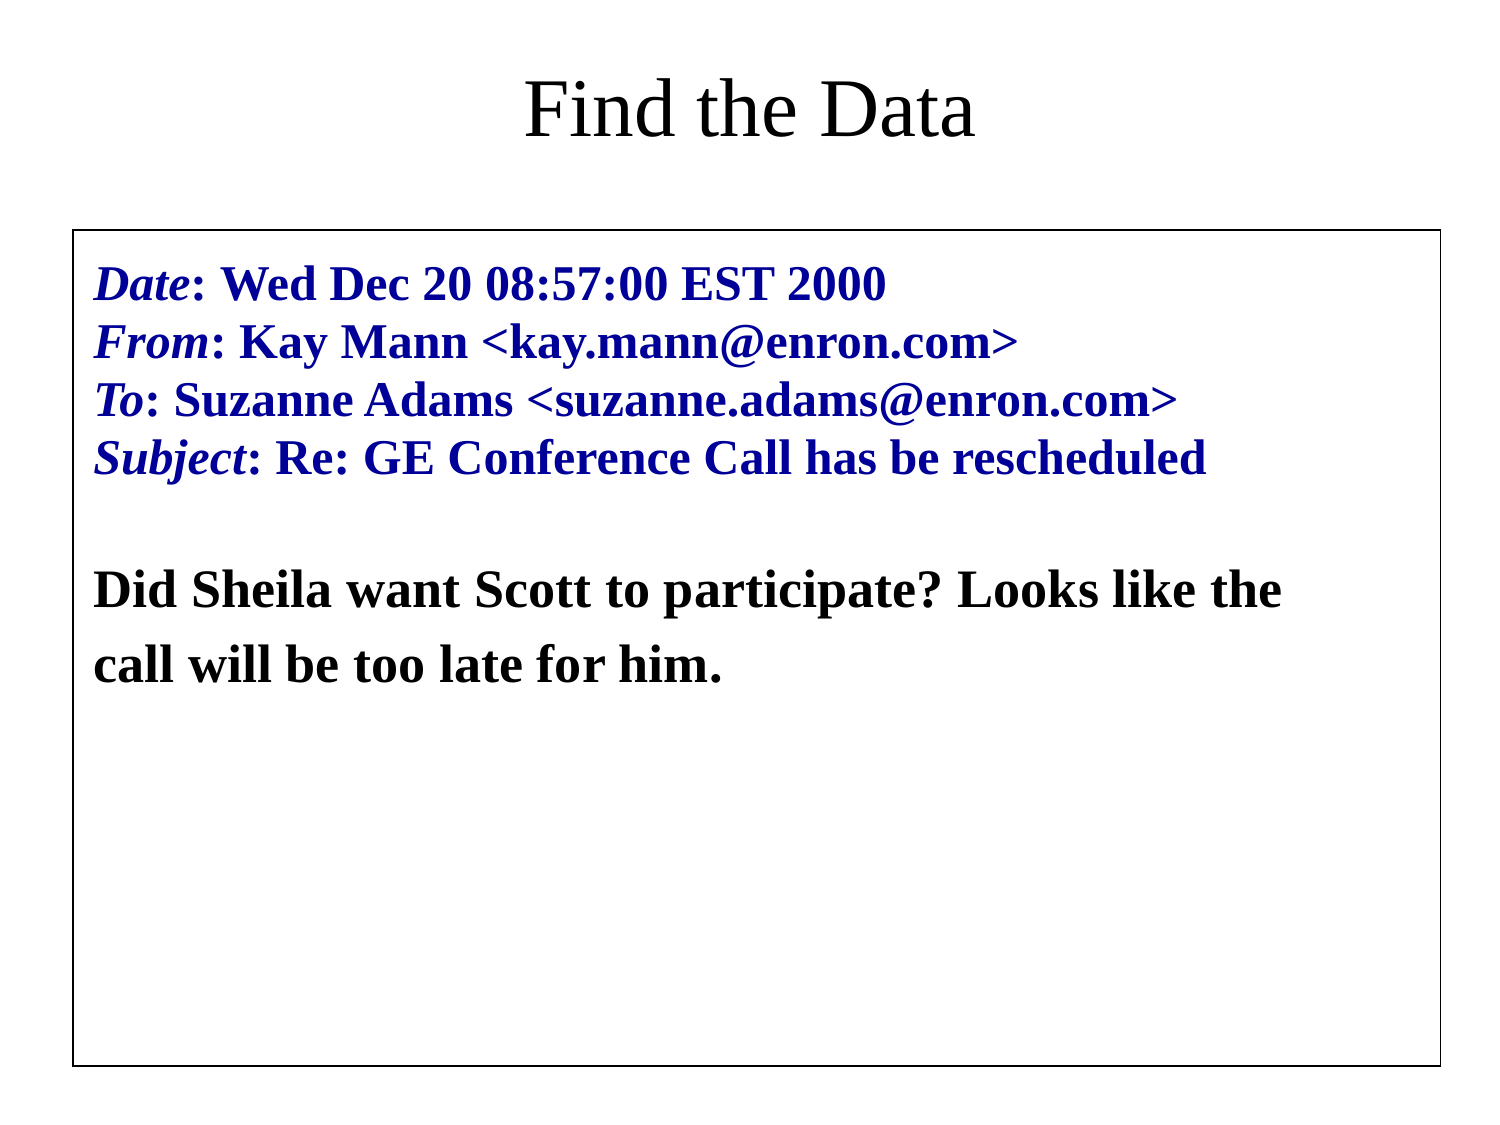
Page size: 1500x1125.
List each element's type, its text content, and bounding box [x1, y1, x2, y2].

title Find the Data [74, 39, 1426, 168]
text_box [73, 230, 1441, 1067]
list Date: Wed Dec 20 08:57:00 EST 2000 From: Kay Mann <kay.mann@enron.com> To: Suzanne Adams <suzanne.adams@enron.com> Subject: Re: GE Conference Call has be rescheduled Did Sheila want Scott to participate? Looks like the call will be too late for him. [92, 261, 1444, 1071]
